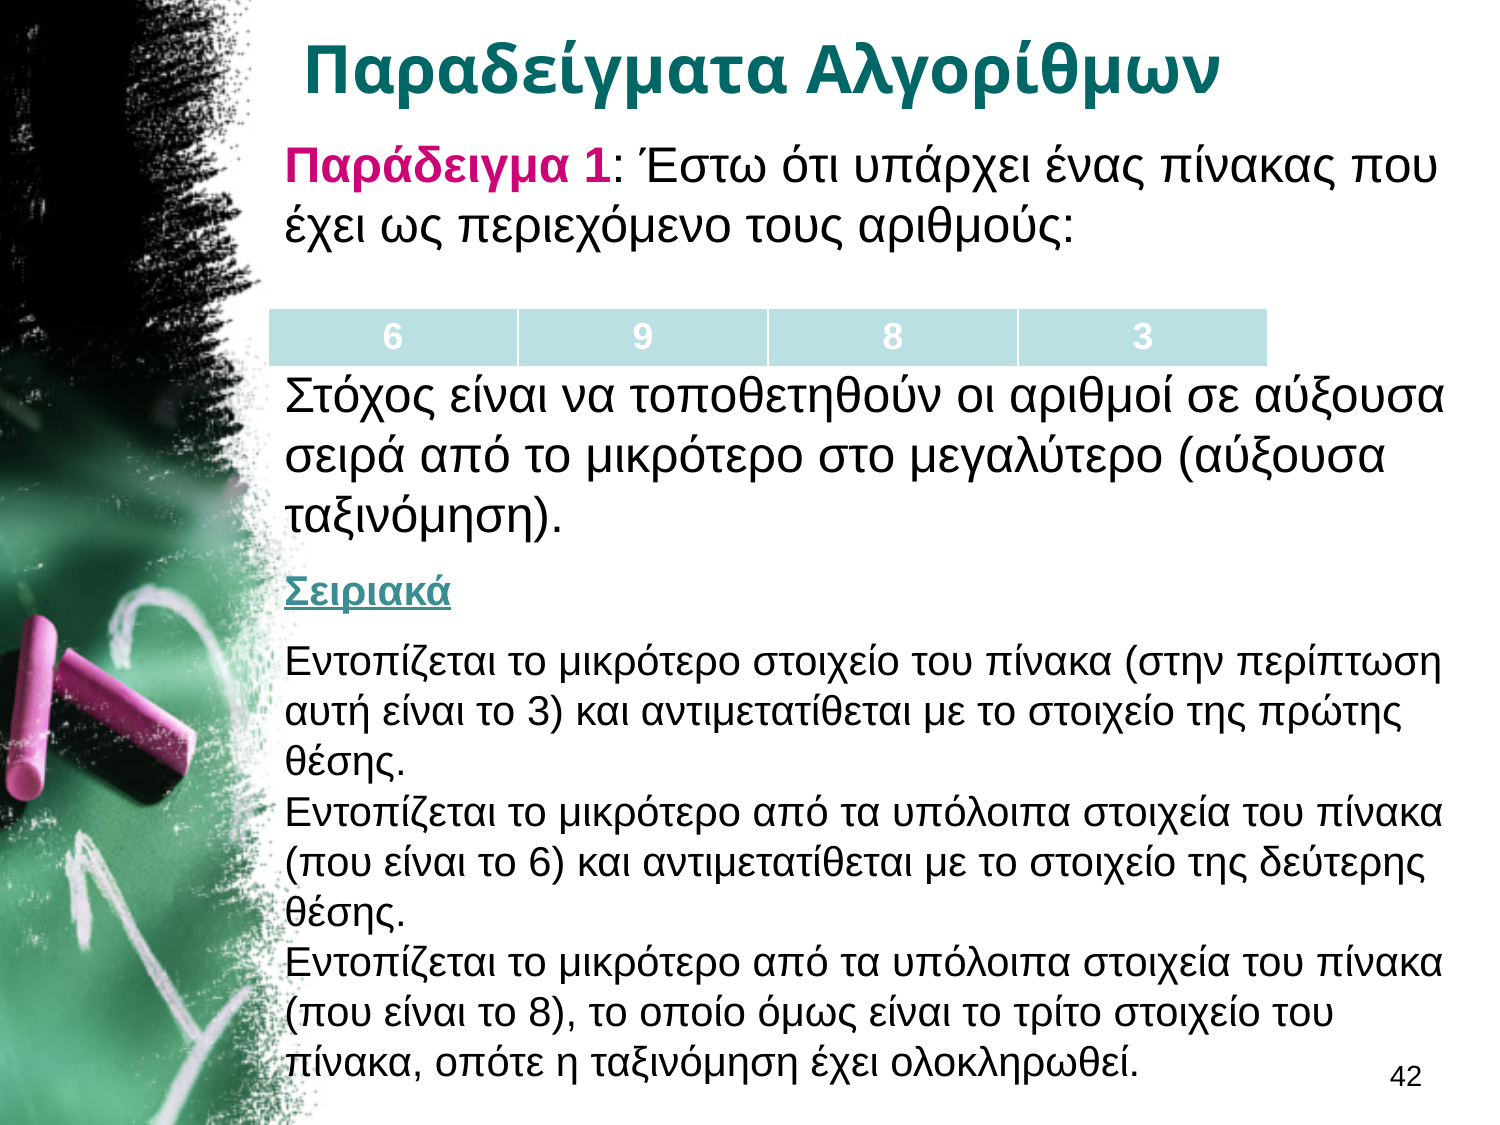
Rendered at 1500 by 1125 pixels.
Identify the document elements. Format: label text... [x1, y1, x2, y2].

table_header 9 [519, 309, 767, 366]
table_header 6 [269, 309, 517, 366]
slide_number 42 [1212, 1049, 1438, 1125]
table_header 3 [1019, 309, 1267, 366]
table_header 8 [769, 309, 1017, 366]
list Παράδειγμα 1: Έστω ότι υπάρχει ένας πίνακας που έχει ως περιεχόμενο τους αριθμούς: Στόχος είναι να τοποθετηθούν οι αριθμοί σε αύξουσα σειρά από το μικρότερο στο μεγαλύτερο (αύξουσα ταξινόμηση). Σειριακά Εντοπίζεται το μικρότερο στοιχείο του πίνακα (στην περίπτωση αυτή είναι το 3) και αντιμετατίθεται με το στοιχείο της πρώτης θέσης. Εντοπίζεται το μικρότερο από τα υπόλοιπα στοιχεία του πίνακα (που είναι το 6) και αντιμετατίθεται με το στοιχείο της δεύτερης θέσης. Εντοπίζεται το μικρότερο από τα υπόλοιπα στοιχεία του πίνακα (που είναι το 8), το οποίο όμως είναι το τρίτο στοιχείο του πίνακα, οπότε η ταξινόμηση έχει ολοκληρωθεί. [269, 124, 1500, 1125]
picture [0, 0, 1500, 1125]
title Παραδείγματα Αλγορίθμων [287, 23, 1438, 110]
